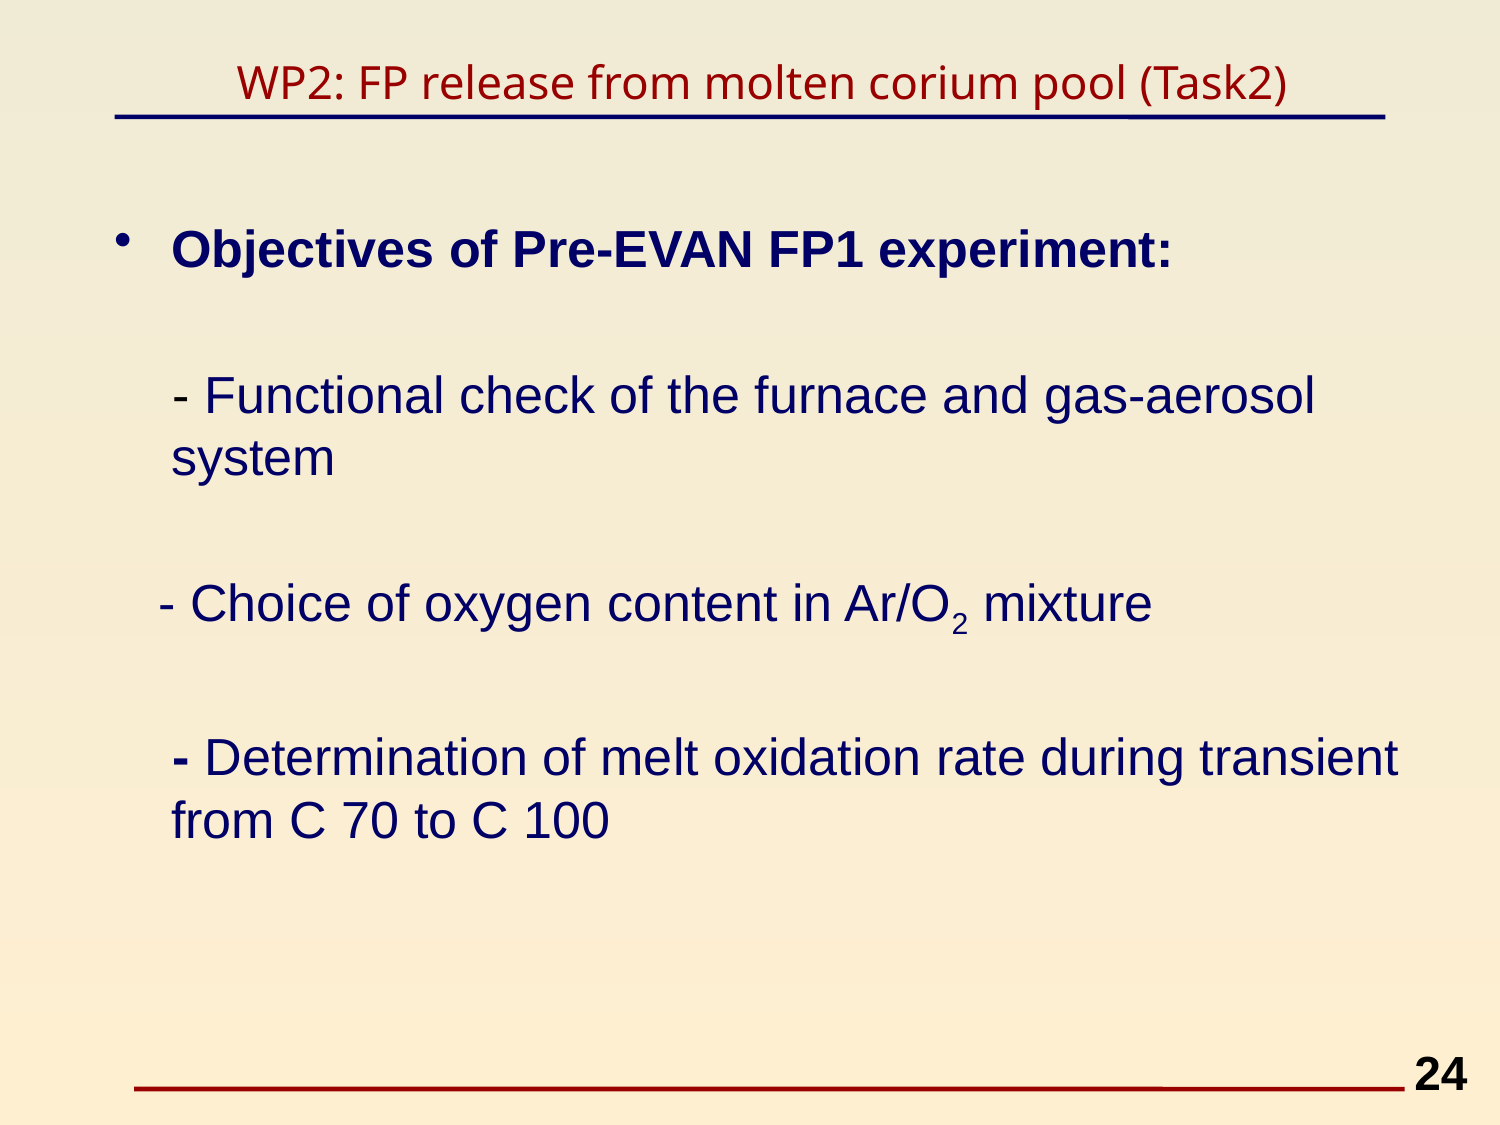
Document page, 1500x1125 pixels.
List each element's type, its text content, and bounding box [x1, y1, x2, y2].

title WP2: FP release from molten corium pool (Task2) [124, 46, 1400, 117]
text_box 24 [1399, 1034, 1483, 1108]
list Objectives of Pre-EVAN FP1 experiment: - Functional check of the furnace and gas-aerosol system - Choice of oxygen content in Ar/O2 mixture - Determination of melt oxidation rate during transient from C 70 to C 100 [100, 208, 1448, 883]
